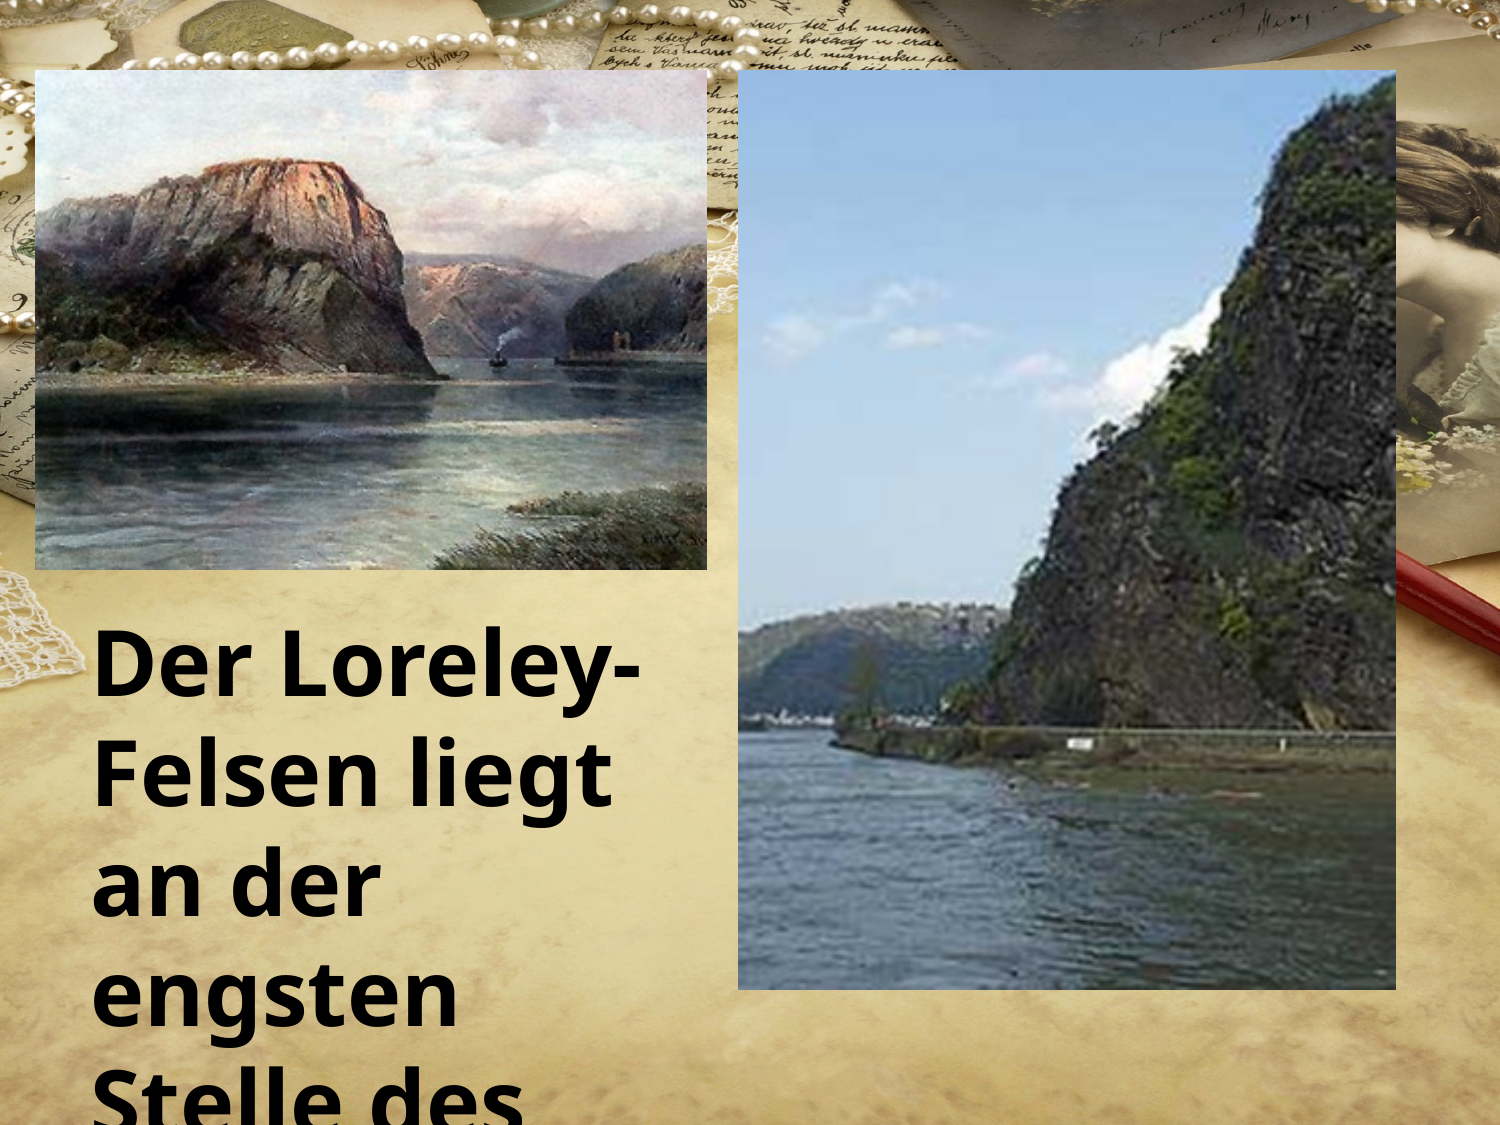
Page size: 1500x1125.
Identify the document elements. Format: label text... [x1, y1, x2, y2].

list Der Loreley-Felsen liegt an der engsten Stelle des Rheins. [75, 597, 704, 1005]
picture [0, 0, 1500, 1125]
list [737, 70, 1396, 990]
